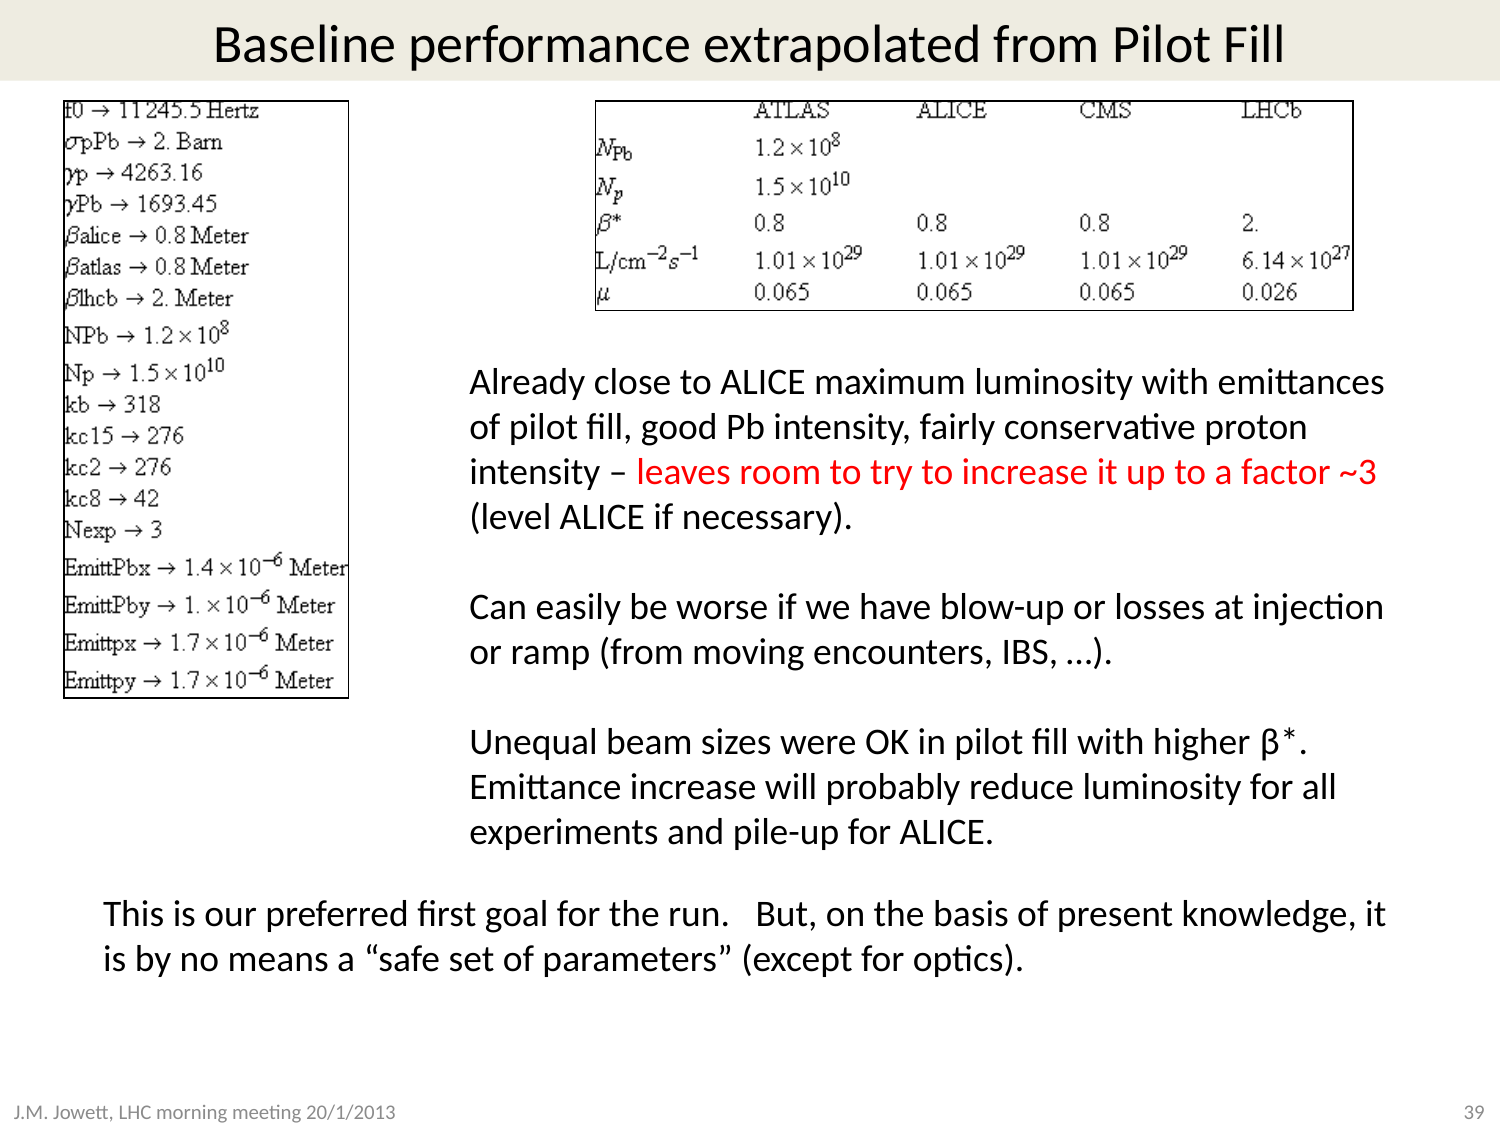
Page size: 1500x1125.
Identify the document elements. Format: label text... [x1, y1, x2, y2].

picture [595, 101, 1353, 310]
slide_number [0, 1094, 561, 1125]
slide_number 39 [1149, 1094, 1500, 1125]
title Baseline performance extrapolated from Pilot Fill [0, 0, 1500, 81]
text_box This is our preferred first goal for the run. But, on the basis of present knowledge, it is by no means a “safe set of parameters” (except for optics). [88, 881, 1412, 987]
picture [64, 101, 348, 698]
text_box Already close to ALICE maximum luminosity with emittances of pilot fill, good Pb intensity, fairly conservative proton intensity – leaves room to try to increase it up to a factor ~3 (level ALICE if necessary). Can easily be worse if we have blow-up or losses at injection or ramp (from moving encounters, IBS, …). Unequal beam sizes were OK in pilot fill with higher β*. Emittance increase will probably reduce luminosity for all experiments and pile-up for ALICE. [454, 349, 1412, 860]
